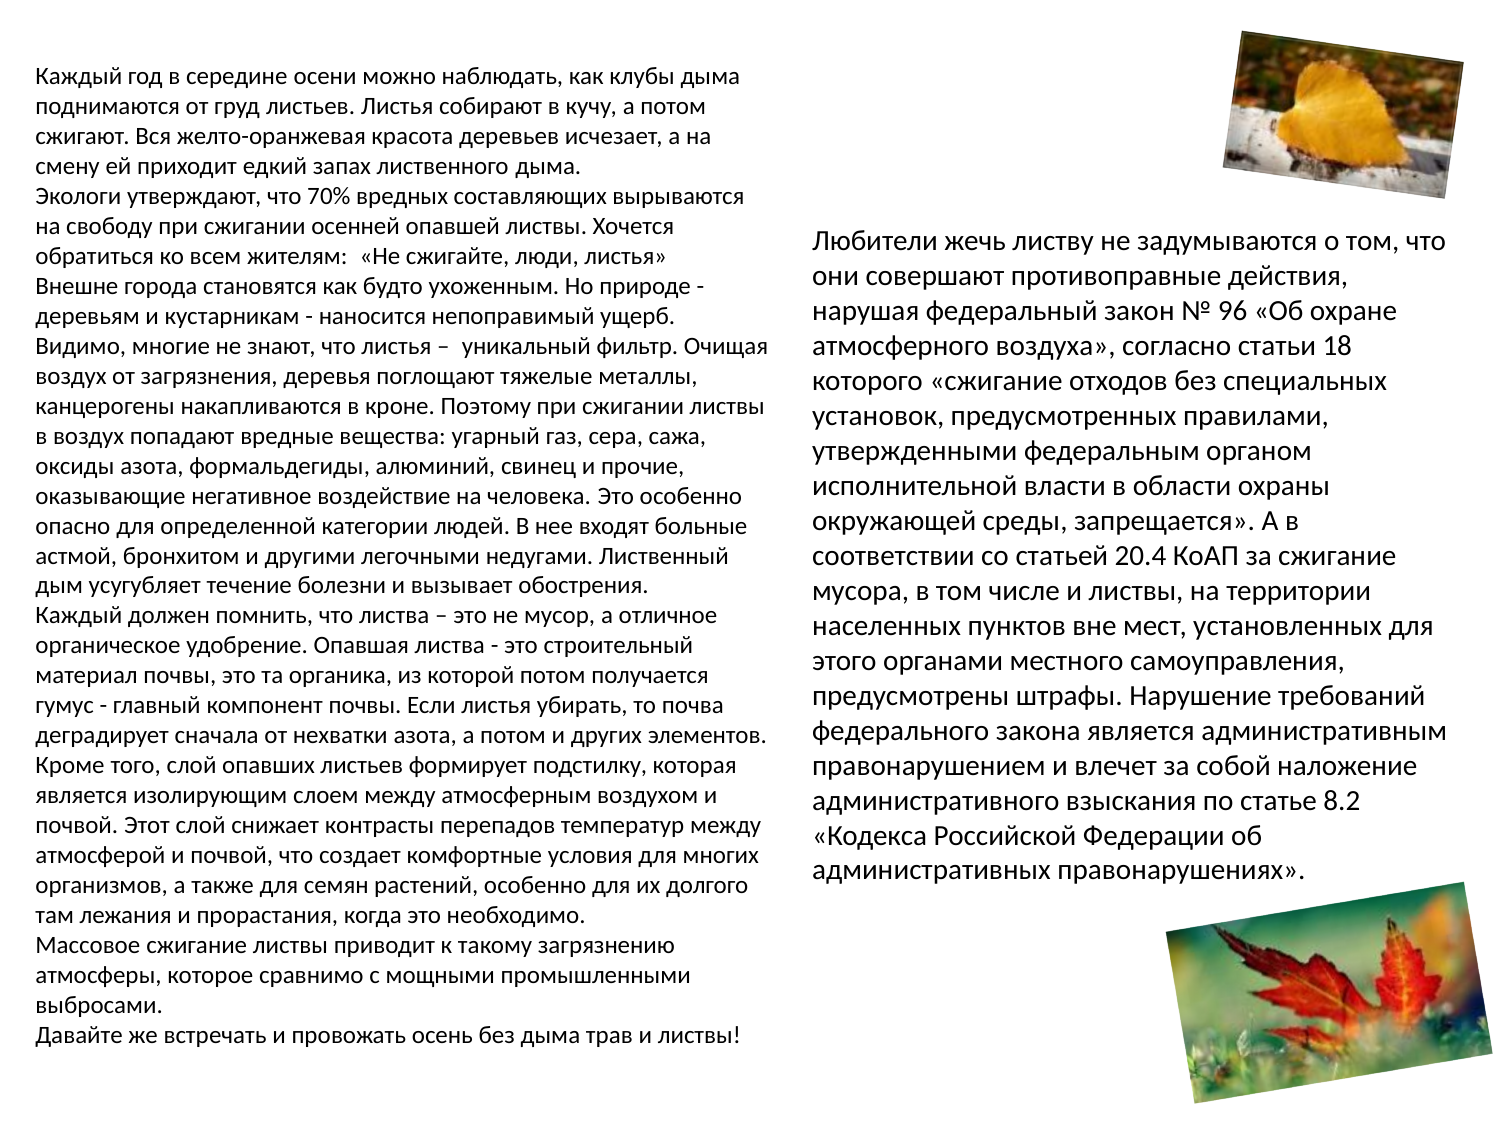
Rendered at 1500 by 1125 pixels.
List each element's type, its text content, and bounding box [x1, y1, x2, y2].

picture [1223, 31, 1463, 198]
text_box Каждый год в середине осени можно наблюдать, как клубы дыма поднимаются от груд листьев. Листья собирают в кучу, а потом сжигают. Вся желто-оранжевая красота деревьев исчезает, а на смену ей приходит едкий запах лиственного дыма. Экологи утверждают, что 70% вредных составляющих вырываются на свободу при сжигании осенней опавшей листвы. Хочется обратиться ко всем жителям: «Не сжигайте, люди, листья» Внешне города становятся как будто ухоженным. Но природе - деревьям и кустарникам - наносится непоправимый ущерб. Видимо, многие не знают, что листья – уникальный фильтр. Очищая воздух от загрязнения, деревья поглощают тяжелые металлы, канцерогены накапливаются в кроне. Поэтому при сжигании листвы в воздух попадают вредные вещества: угарный газ, сера, сажа, оксиды азота, формальдегиды, алюминий, свинец и прочие, оказывающие негативное воздействие на человека. Это особенно опасно для определенной категории людей. В нее входят больные астмой, бронхитом и другими легочными недугами. Лиственный дым усугубляет течение болезни и вызывает обострения. Каждый должен помнить, что листва – это не мусор, а отличное органическое удобрение. Опавшая листва - это строительный материал почвы, это та органика, из которой потом получается гумус - главный компонент почвы. Если листья убирать, то почва деградирует сначала от нехватки азота, а потом и других элементов. Кроме того, слой опавших листьев формирует подстилку, которая является изолирующим слоем между атмосферным воздухом и почвой. Этот слой снижает контрасты перепадов температур между атмосферой и почвой, что создает комфортные условия для многих организмов, а также для семян растений, особенно для их долгого там лежания и прорастания, когда это необходимо. Массовое сжигание листвы приводит к такому загрязнению атмосферы, которое сравнимо с мощными промышленными выбросами. Давайте же встречать и провожать осень без дыма трав и листвы! [20, 52, 786, 1086]
text_box Любители жечь листву не задумываются о том, что они совершают противоправные действия, нарушая федеральный закон № 96 «Об охране атмосферного воздуха», согласно статьи 18 которого «сжигание отходов без специальных установок, предусмотренных правилами, утвержденными федеральным органом исполнительной власти в области охраны окружающей среды, запрещается». А в соответствии со статьей 20.4 КоАП за сжигание мусора, в том числе и листвы, на территории населенных пунктов вне мест, установленных для этого органами местного самоуправления, предусмотрены штрафы. Нарушение требований федерального закона является административным правонарушением и влечет за собой наложение административного взыскания по статье 8.2 «Кодекса Российской Федерации об административных правонарушениях». [797, 214, 1464, 929]
picture [1166, 888, 1492, 1103]
